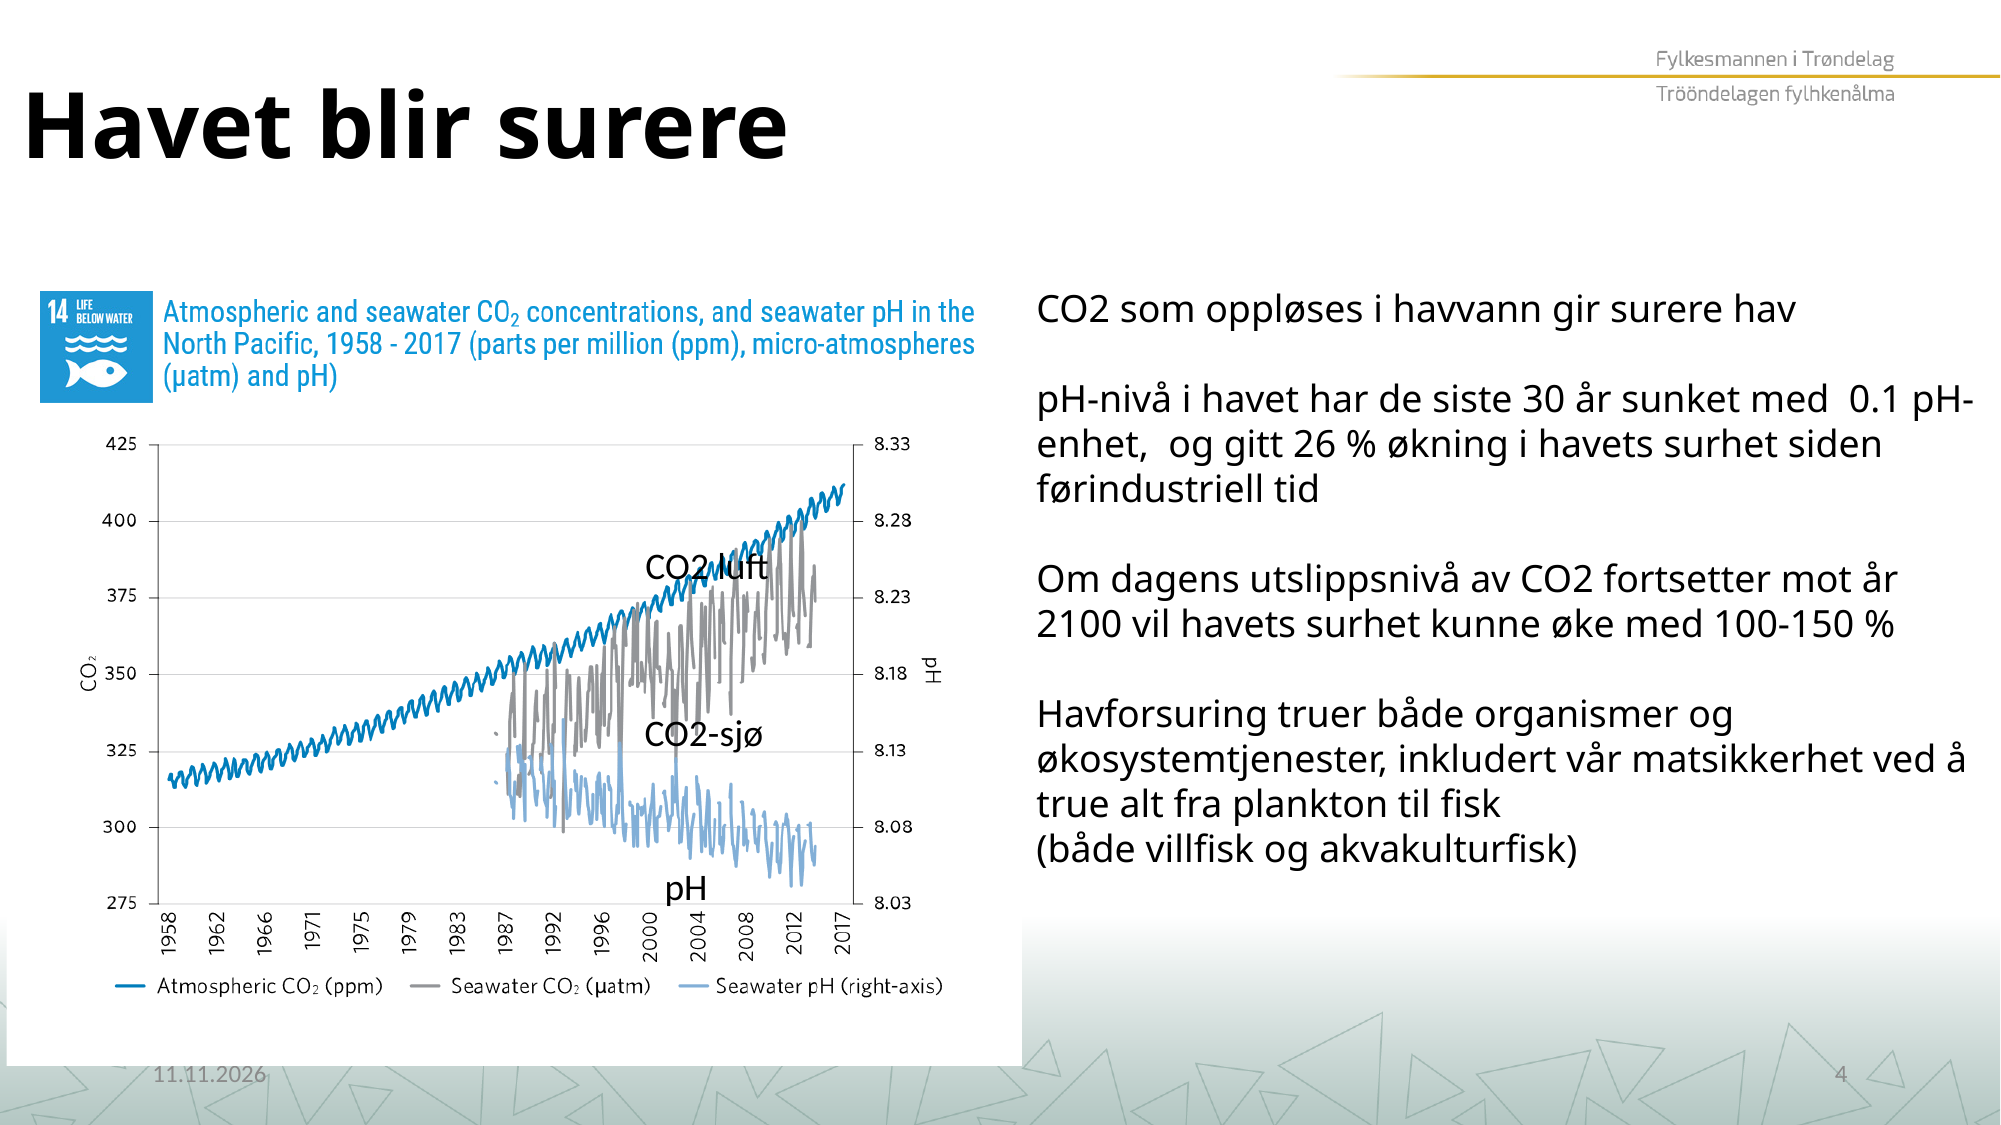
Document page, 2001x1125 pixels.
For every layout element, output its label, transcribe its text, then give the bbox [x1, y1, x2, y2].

picture [0, 0, 2001, 1125]
title Havet blir surere [6, 20, 1732, 238]
text_box CO2 som oppløses i havvann gir surere hav pH-nivå i havet har de siste 30 år sunket med 0.1 pH-enhet, og gitt 26 % økning i havets surhet siden førindustriell tid Om dagens utslippsnivå av CO2 fortsetter mot år 2100 vil havets surhet kunne øke med 100-150 % Havforsuring truer både organismer og økosystemtjenester, inkludert vår matsikkerhet ved å true alt fra plankton til fisk (både villfisk og akvakulturfisk) [1022, 277, 2000, 877]
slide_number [137, 1066, 588, 1103]
slide_number 4 [1412, 1042, 1863, 1103]
